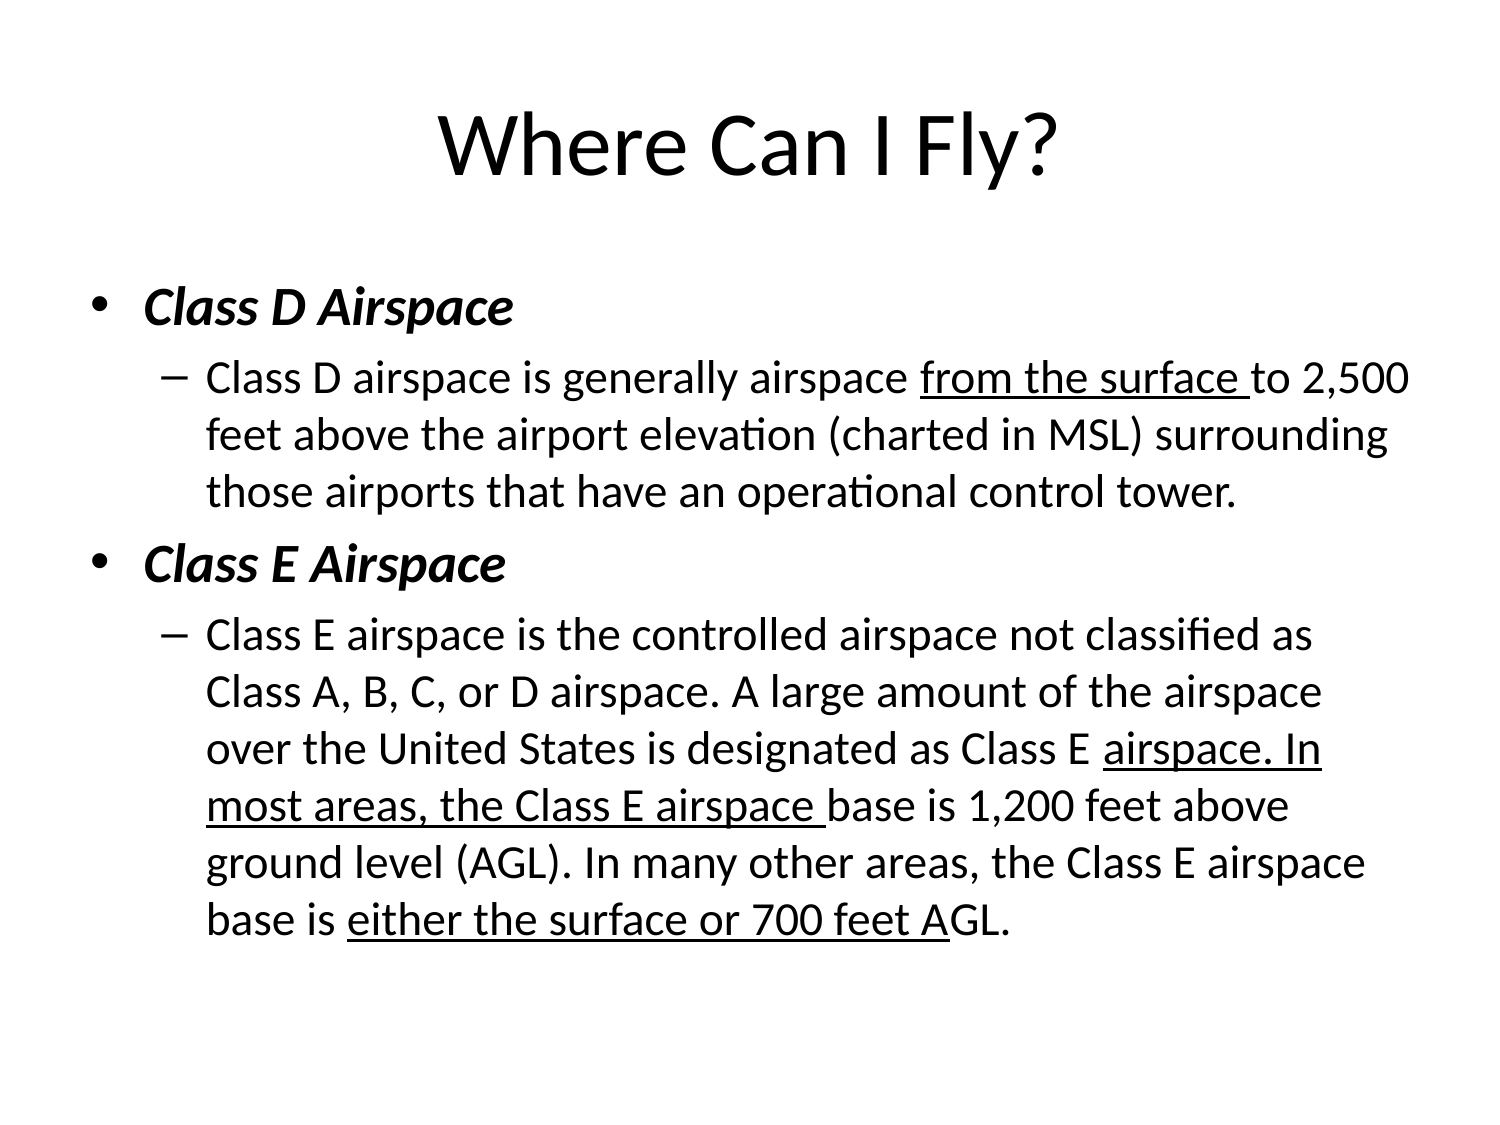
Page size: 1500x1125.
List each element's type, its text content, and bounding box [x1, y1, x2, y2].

title Where Can I Fly? [75, 45, 1425, 233]
list Class D Airspace Class D airspace is generally airspace from the surface to 2,500 feet above the airport elevation (charted in MSL) surrounding those airports that have an operational control tower. Class E Airspace Class E airspace is the controlled airspace not classified as Class A, B, C, or D airspace. A large amount of the airspace over the United States is designated as Class E airspace. In most areas, the Class E airspace base is 1,200 feet above ground level (AGL). In many other areas, the Class E airspace base is either the surface or 700 feet AGL. [75, 262, 1425, 1005]
